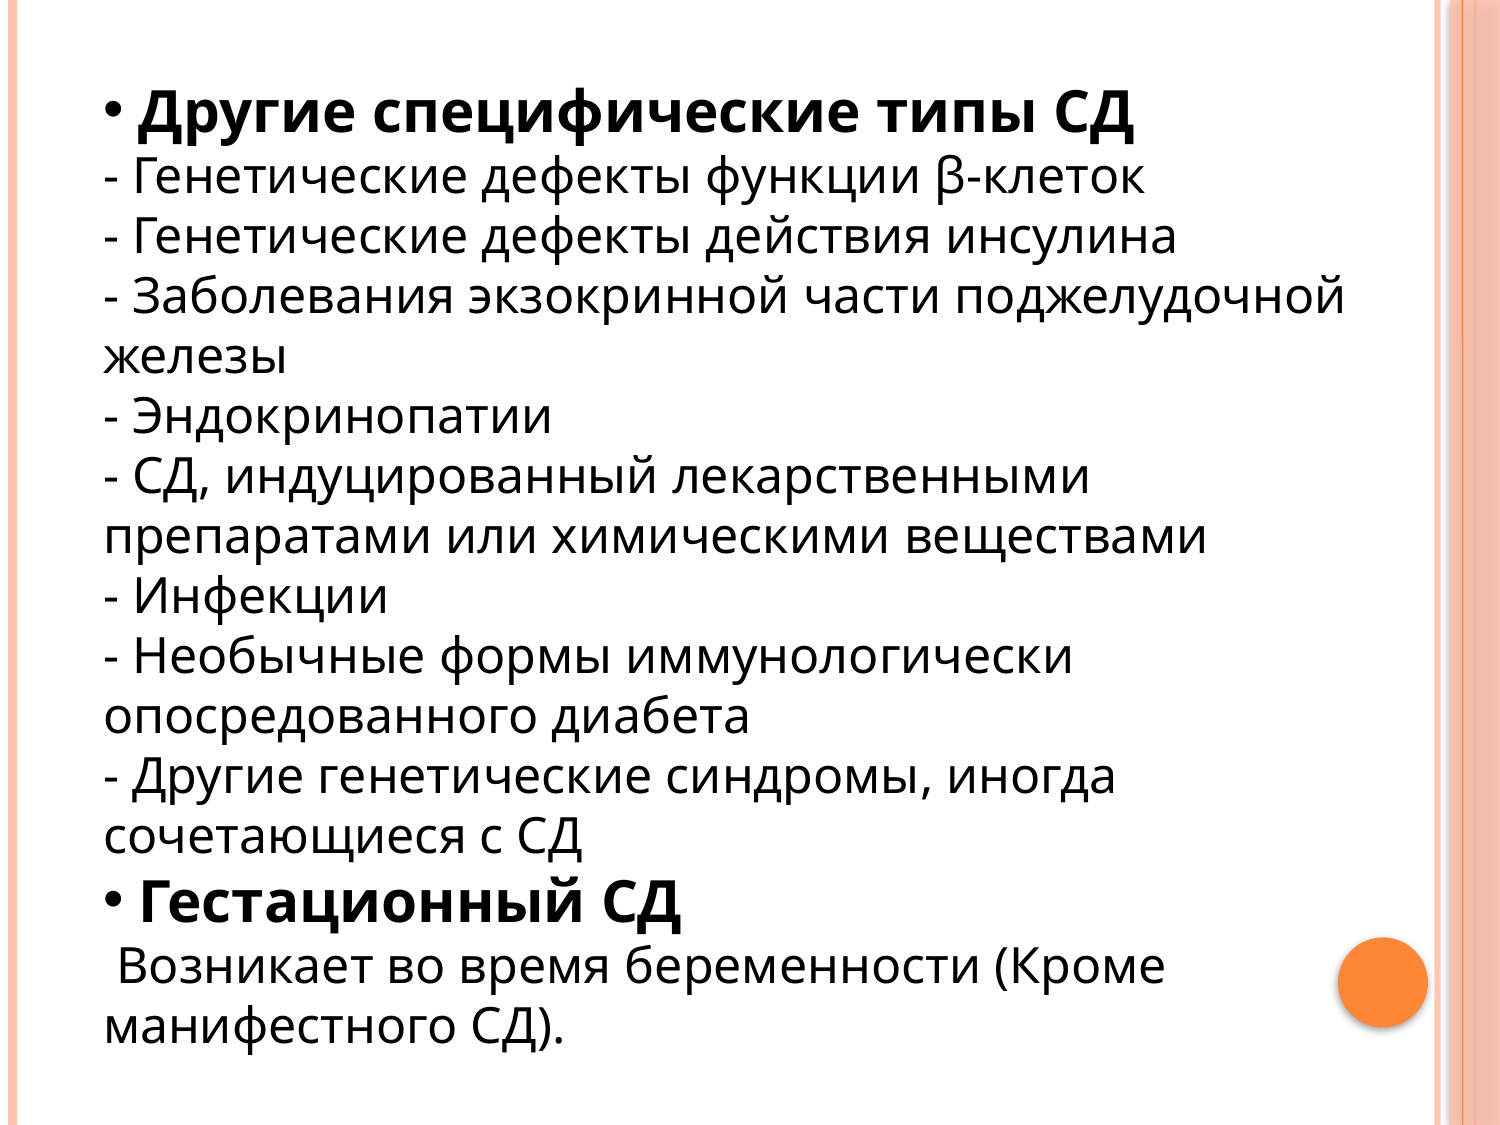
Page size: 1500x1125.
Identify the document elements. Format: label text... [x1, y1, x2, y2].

text_box Другие специфические типы СД - Генетические дефекты функции β-клеток - Генетические дефекты действия инсулина - Заболевания экзокринной части поджелудочной железы - Эндокринопатии - СД, индуцированный лекарственными препаратами или химическими веществами - Инфекции - Необычные формы иммунологически опосредованного диабета - Другие генетические синдромы, иногда сочетающиеся с СД Гестационный СД Возникает во время беременности (Кроме манифестного СД). [88, 66, 1388, 1061]
